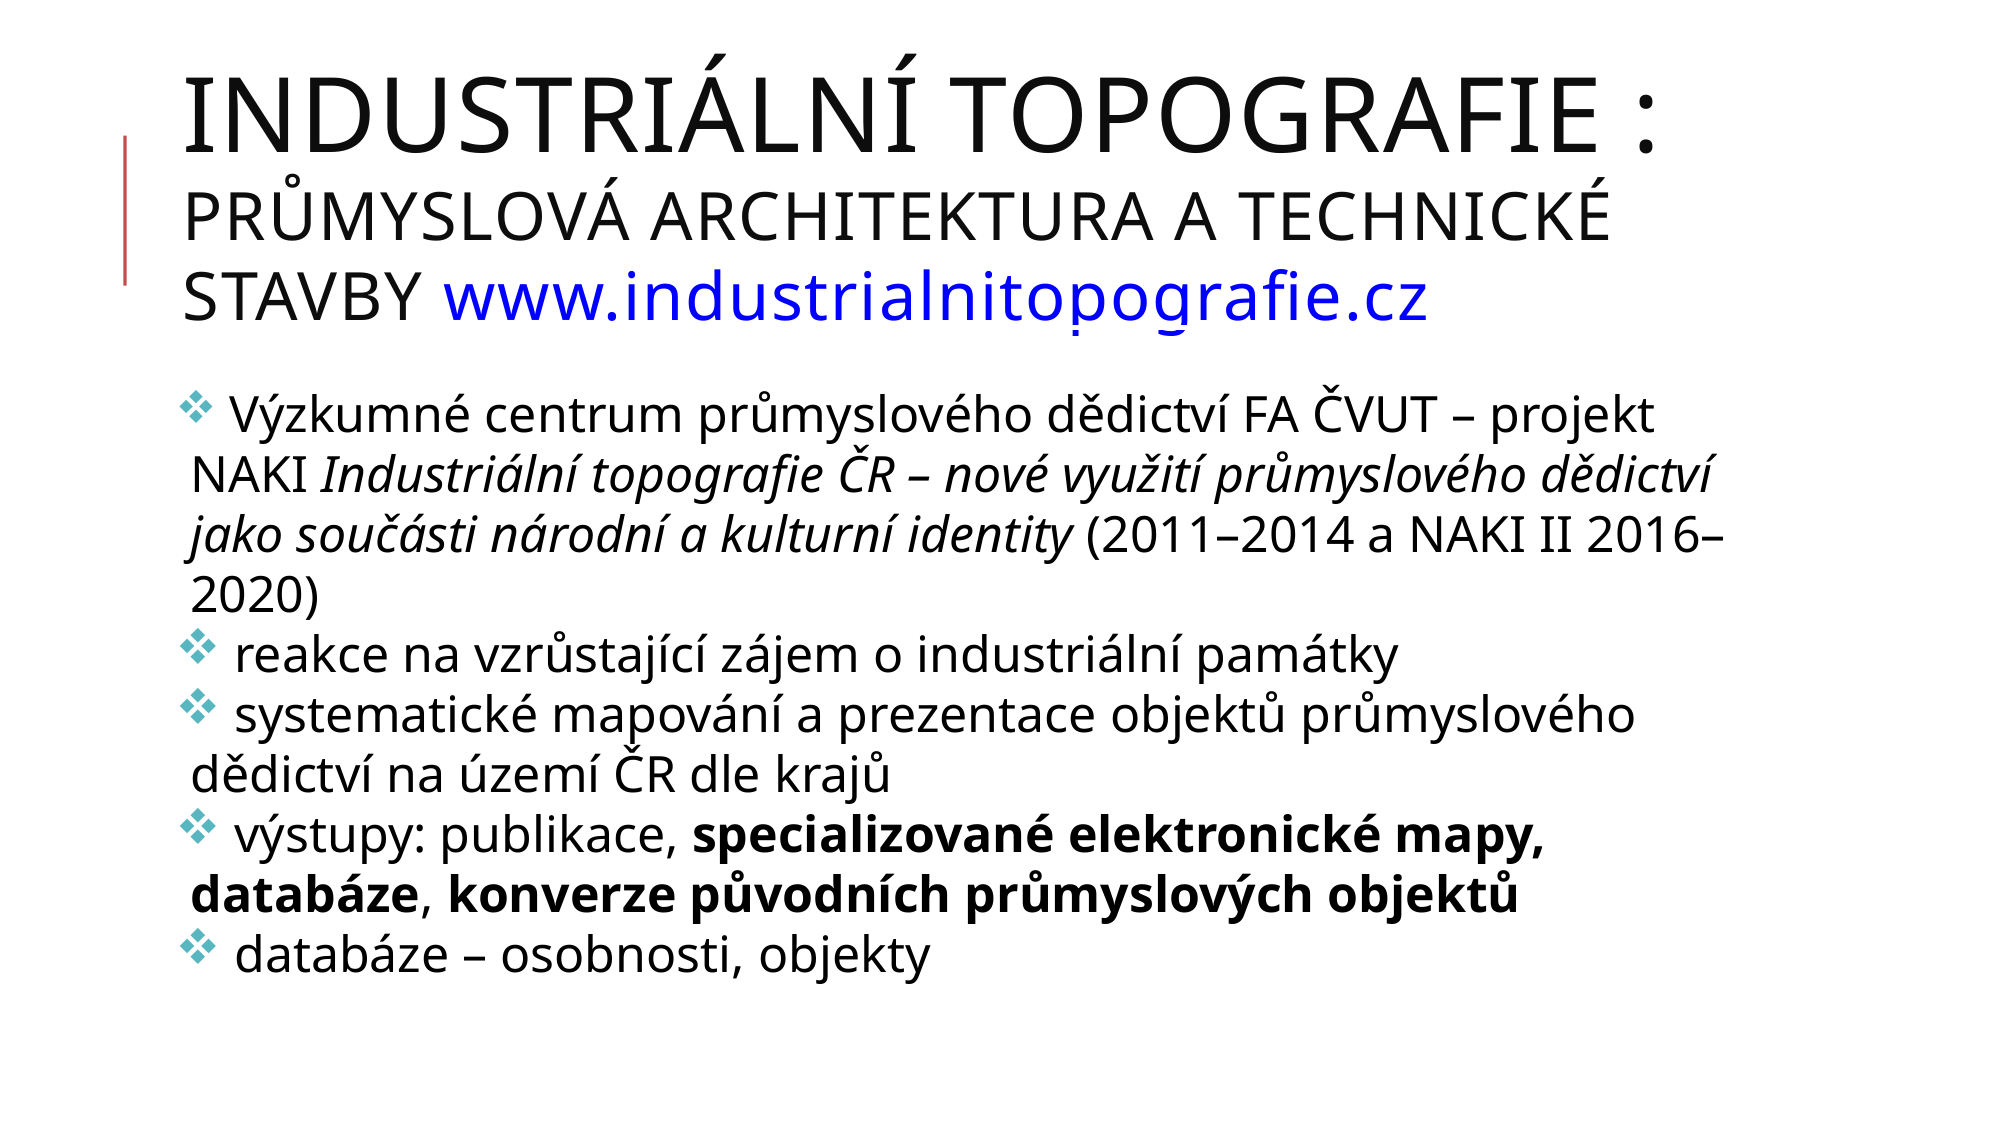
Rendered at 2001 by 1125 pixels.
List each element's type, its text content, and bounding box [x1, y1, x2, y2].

text_box Industriální topografie : průmyslová architektura a technické stavby www.industrialnitopografie.cz [167, 95, 1763, 342]
text_box Výzkumné centrum průmyslového dědictví FA ČVUT – projekt NAKI Industriální topografie ČR – nové využití průmyslového dědictví jako součásti národní a kulturní identity (2011–2014 a NAKI II 2016–2020) reakce na vzrůstající zájem o industriální památky systematické mapování a prezentace objektů průmyslového dědictví na území ČR dle krajů výstupy: publikace, specializované elektronické mapy, databáze, konverze původních průmyslových objektů databáze – osobnosti, objekty [167, 374, 1763, 1035]
